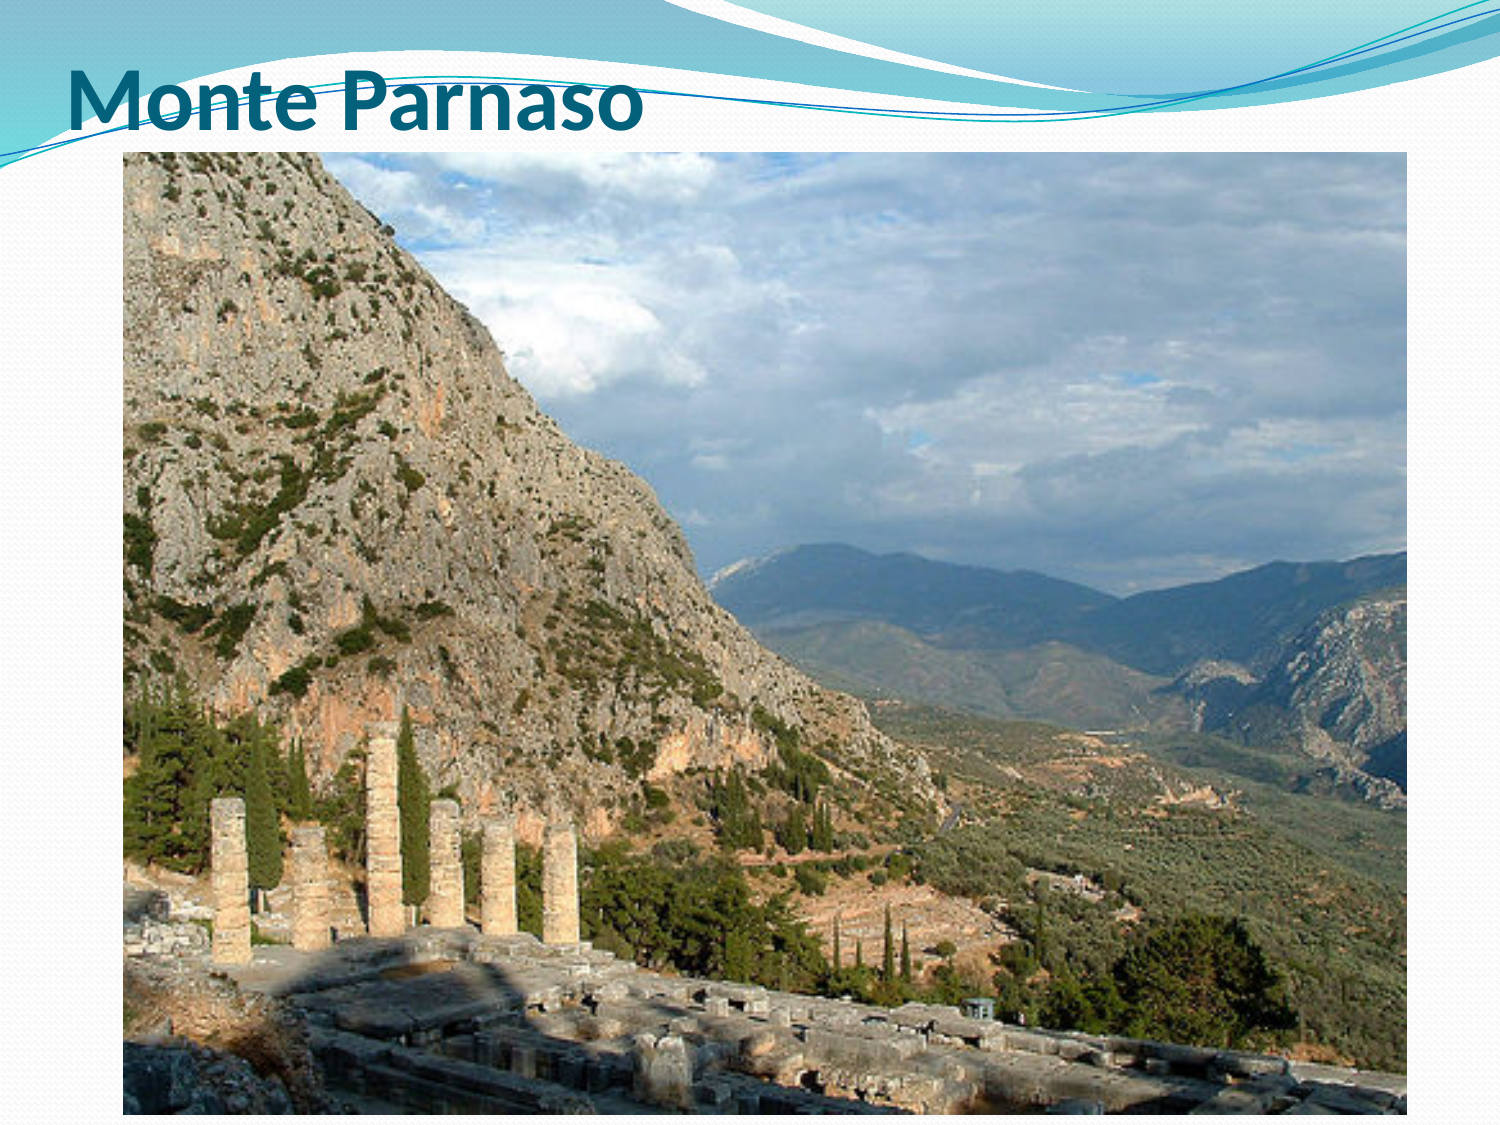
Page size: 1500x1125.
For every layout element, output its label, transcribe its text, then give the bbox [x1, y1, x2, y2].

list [123, 152, 1408, 1115]
title Monte Parnaso [64, 30, 1415, 149]
